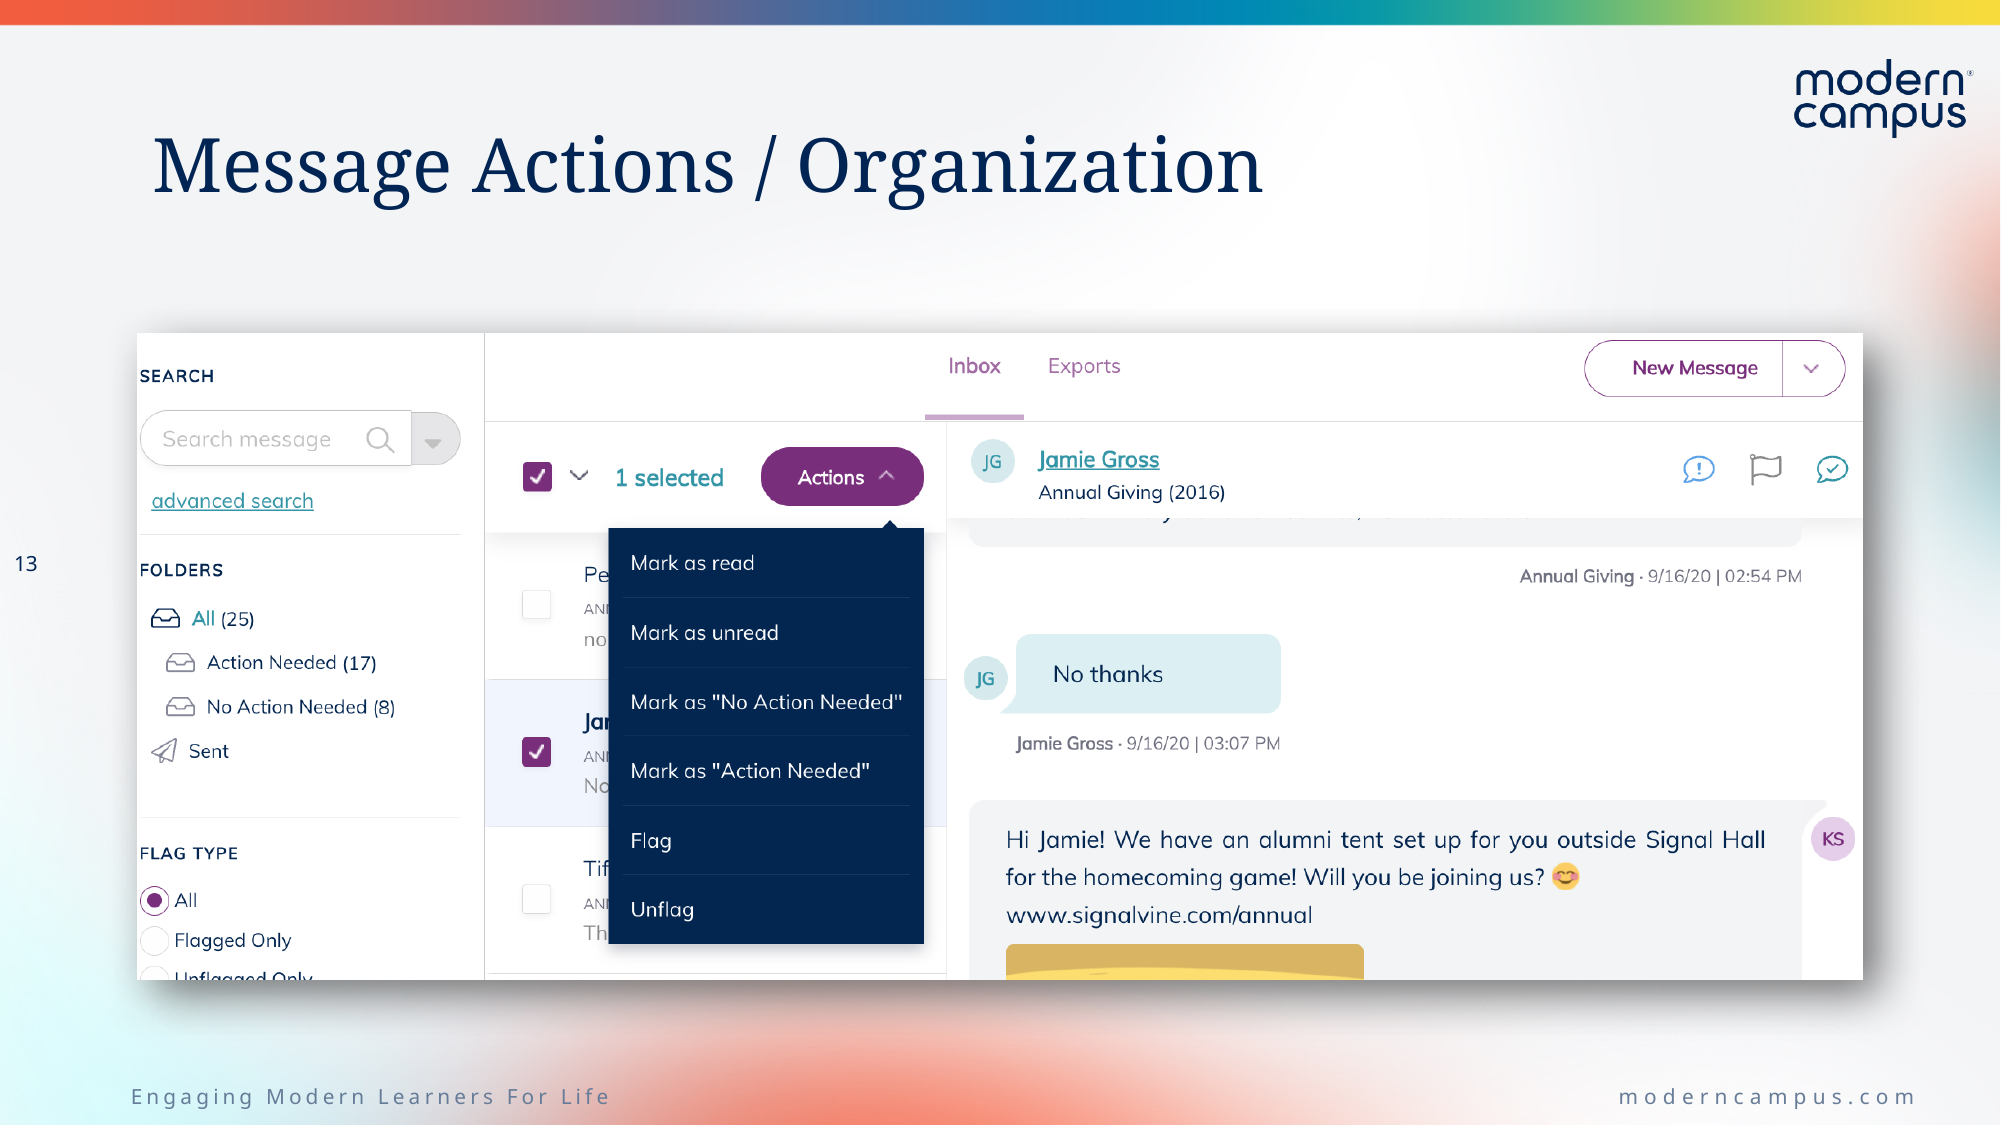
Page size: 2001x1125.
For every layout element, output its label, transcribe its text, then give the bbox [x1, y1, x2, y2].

picture [0, 0, 2001, 1125]
title Message Actions / Organization [137, 59, 1793, 278]
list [137, 333, 1863, 980]
